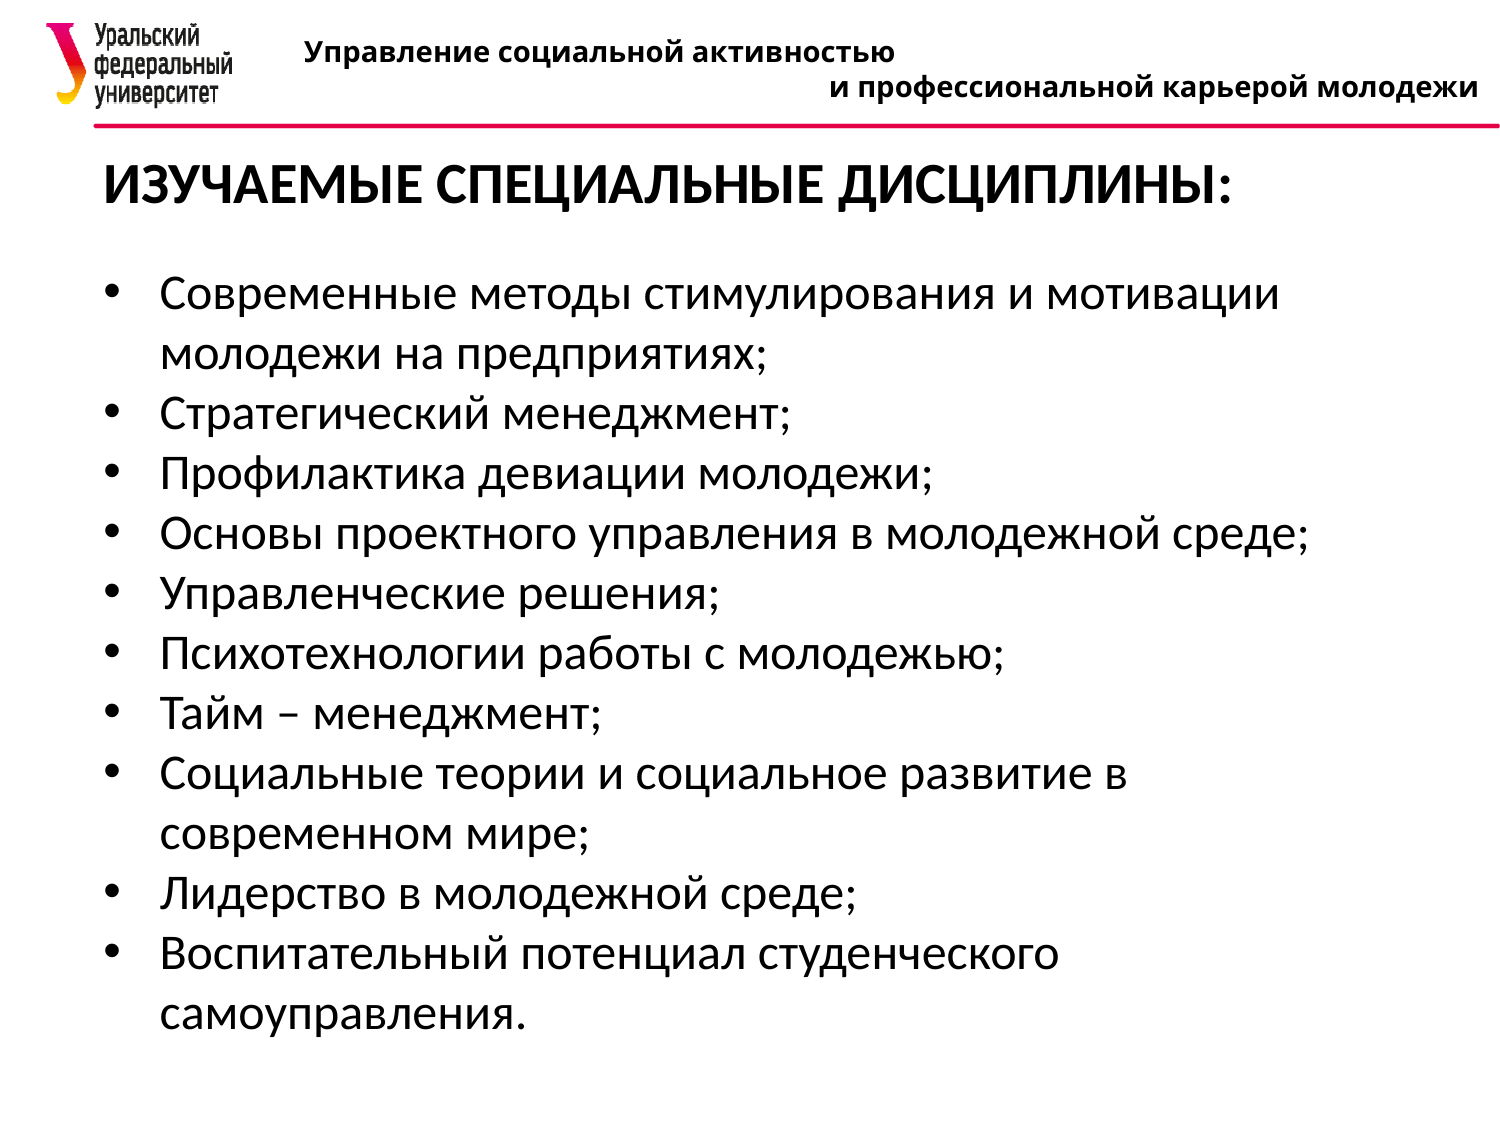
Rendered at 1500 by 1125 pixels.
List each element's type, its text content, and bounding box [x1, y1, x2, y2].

text_box ИЗУЧАЕМЫЕ СПЕЦИАЛЬНЫЕ ДИСЦИПЛИНЫ: Современные методы стимулирования и мотивации молодежи на предприятиях; Стратегический менеджмент; Профилактика девиации молодежи; Основы проектного управления в молодежной среде; Управленческие решения; Психотехнологии работы с молодежью; Тайм – менеджмент; Социальные теории и социальное развитие в современном мире; Лидерство в молодежной среде; Воспитательный потенциал студенческого самоуправления. [88, 146, 1436, 1088]
picture [0, 0, 1500, 138]
